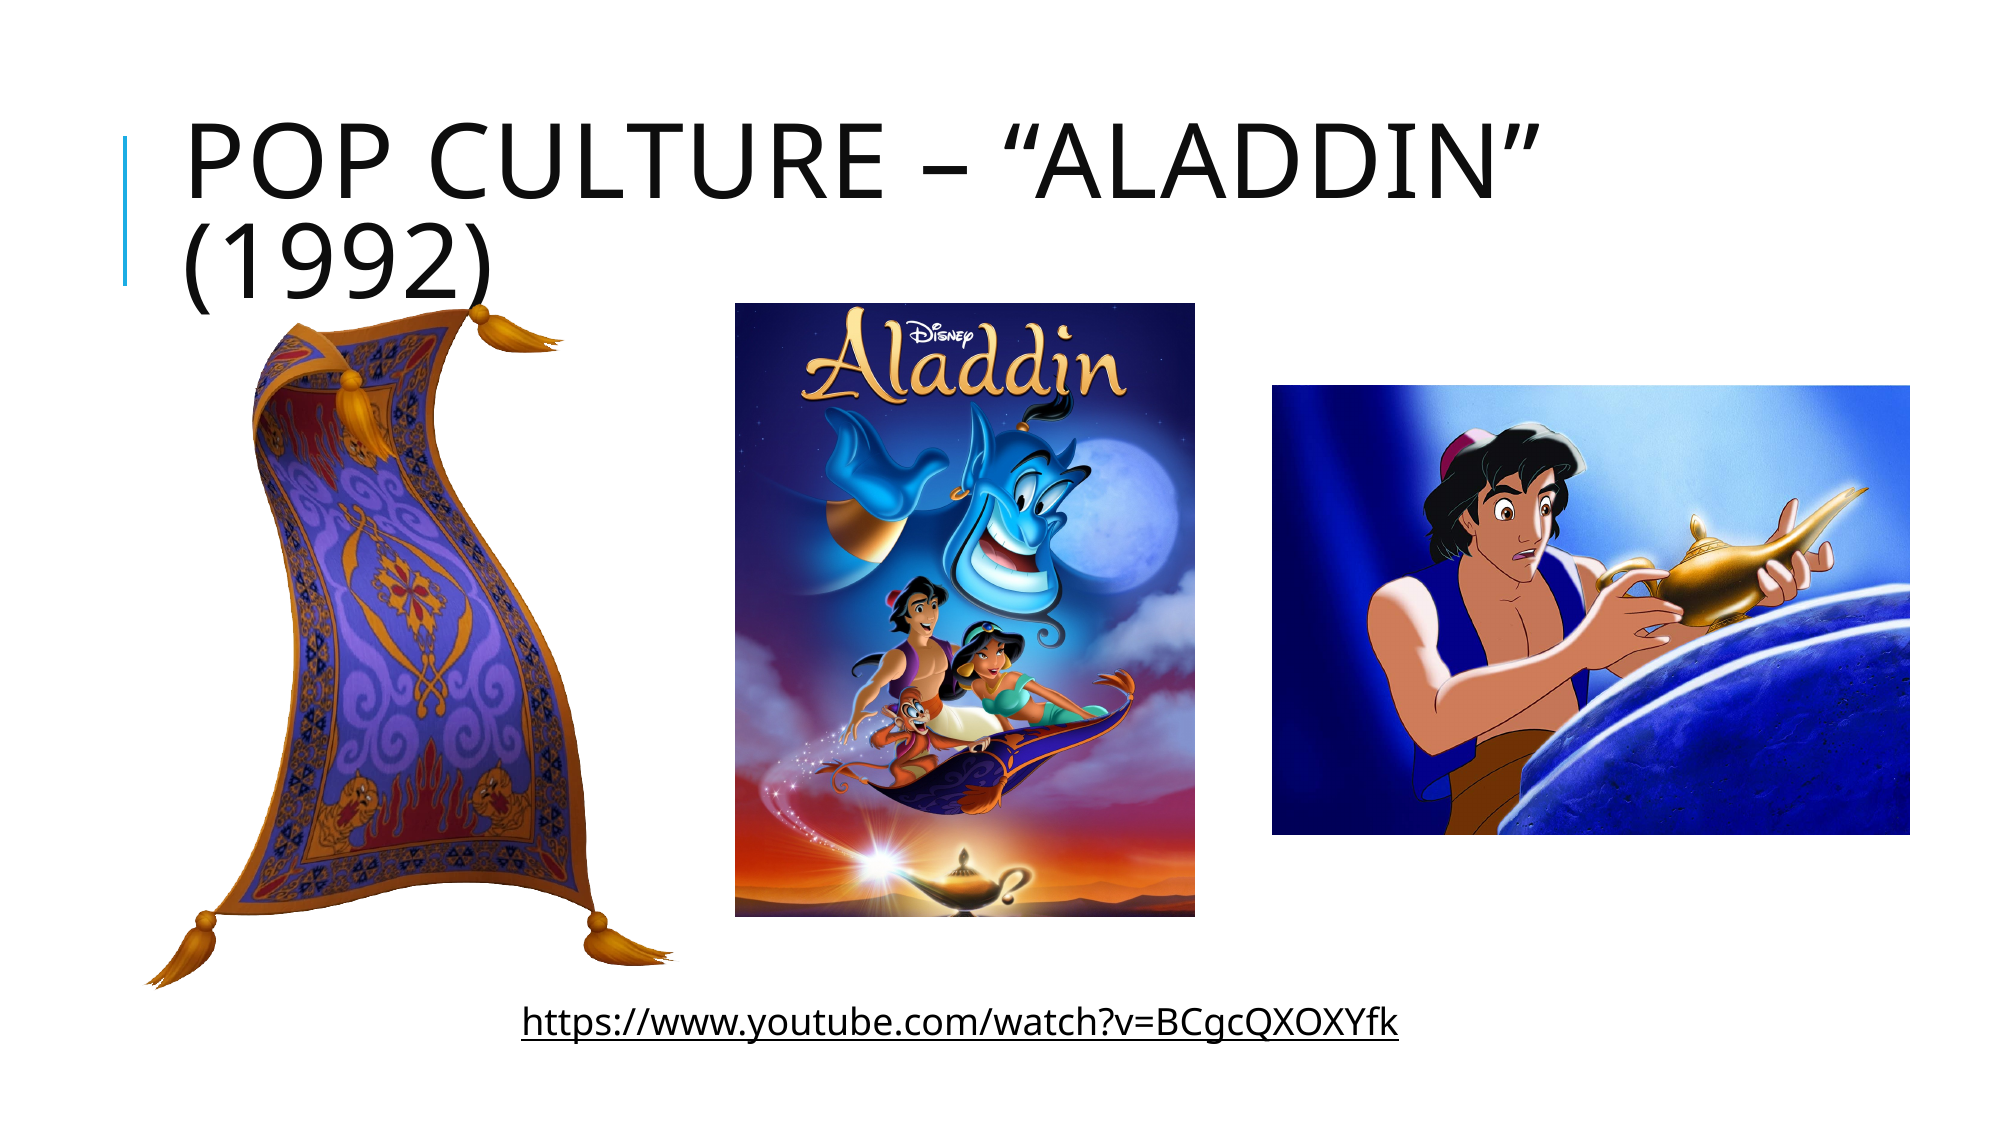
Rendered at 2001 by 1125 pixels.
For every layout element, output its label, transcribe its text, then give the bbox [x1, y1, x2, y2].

picture [1272, 385, 1910, 835]
text_box https://www.youtube.com/watch?v=BCgcQXOXYfk [506, 990, 1424, 1057]
title Pop culture – “Aladdin” (1992) [168, 96, 1763, 342]
picture [735, 303, 1196, 917]
picture [142, 303, 681, 991]
